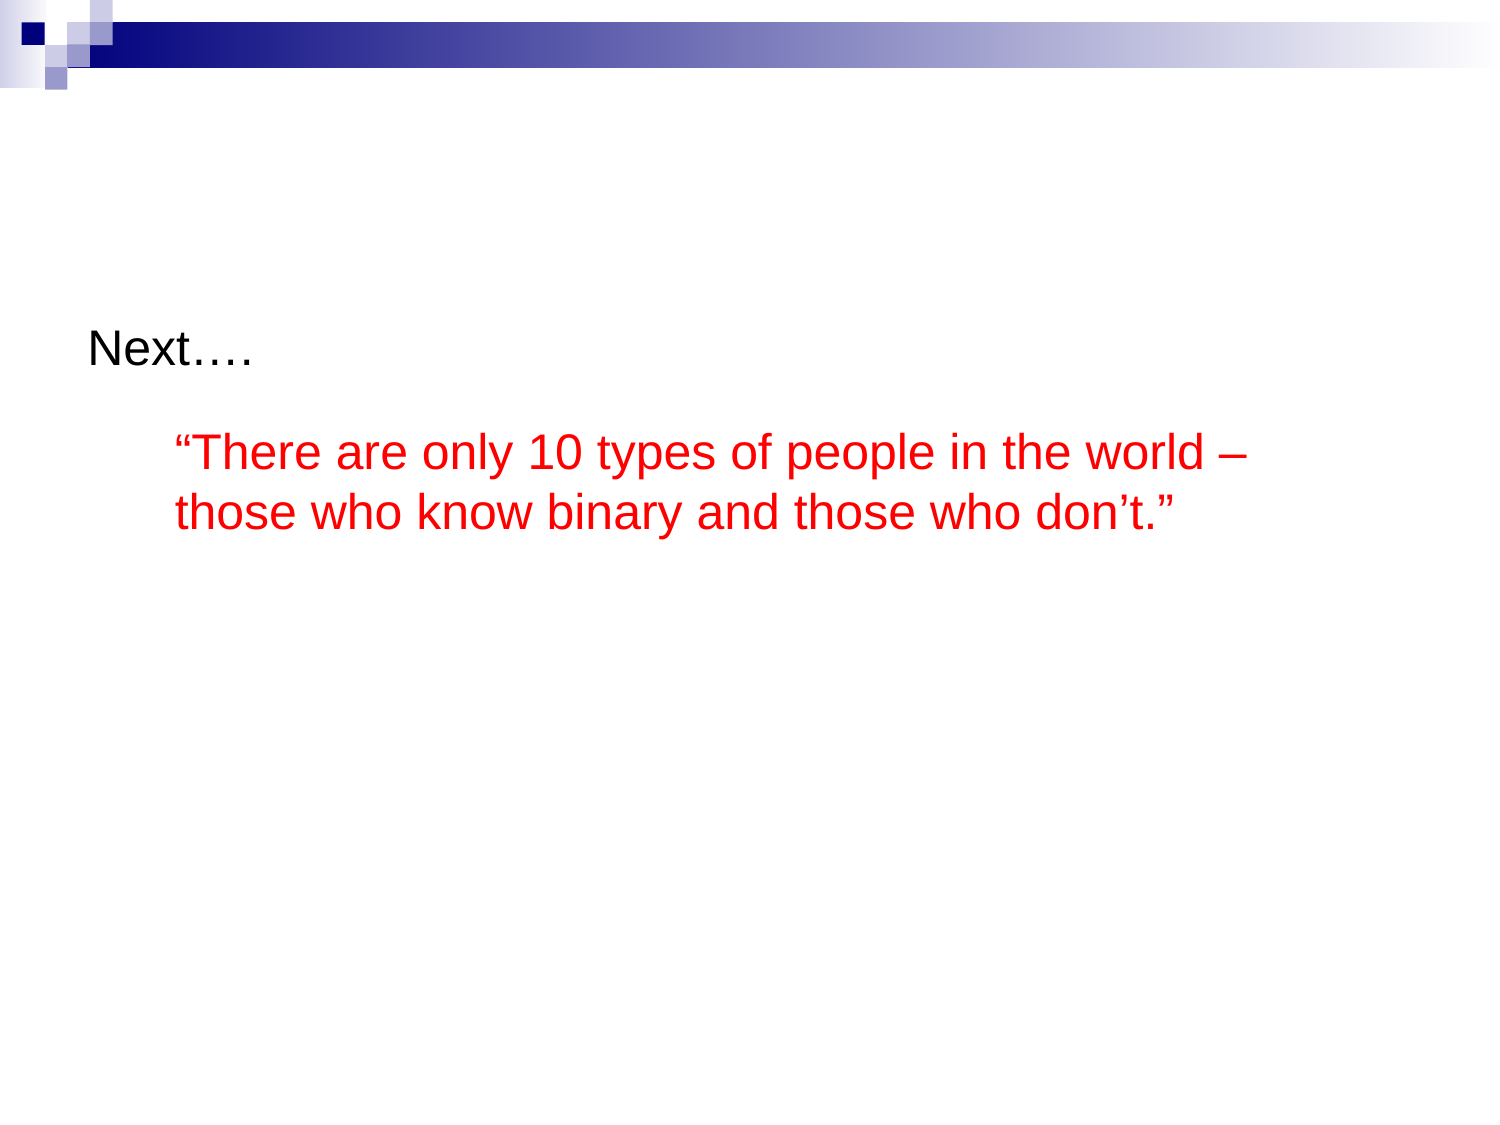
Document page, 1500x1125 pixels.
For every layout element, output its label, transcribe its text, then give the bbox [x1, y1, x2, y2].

text_box “There are only 10 types of people in the world – those who know binary and those who don’t.” [159, 412, 1277, 548]
text_box Next…. [72, 307, 269, 383]
